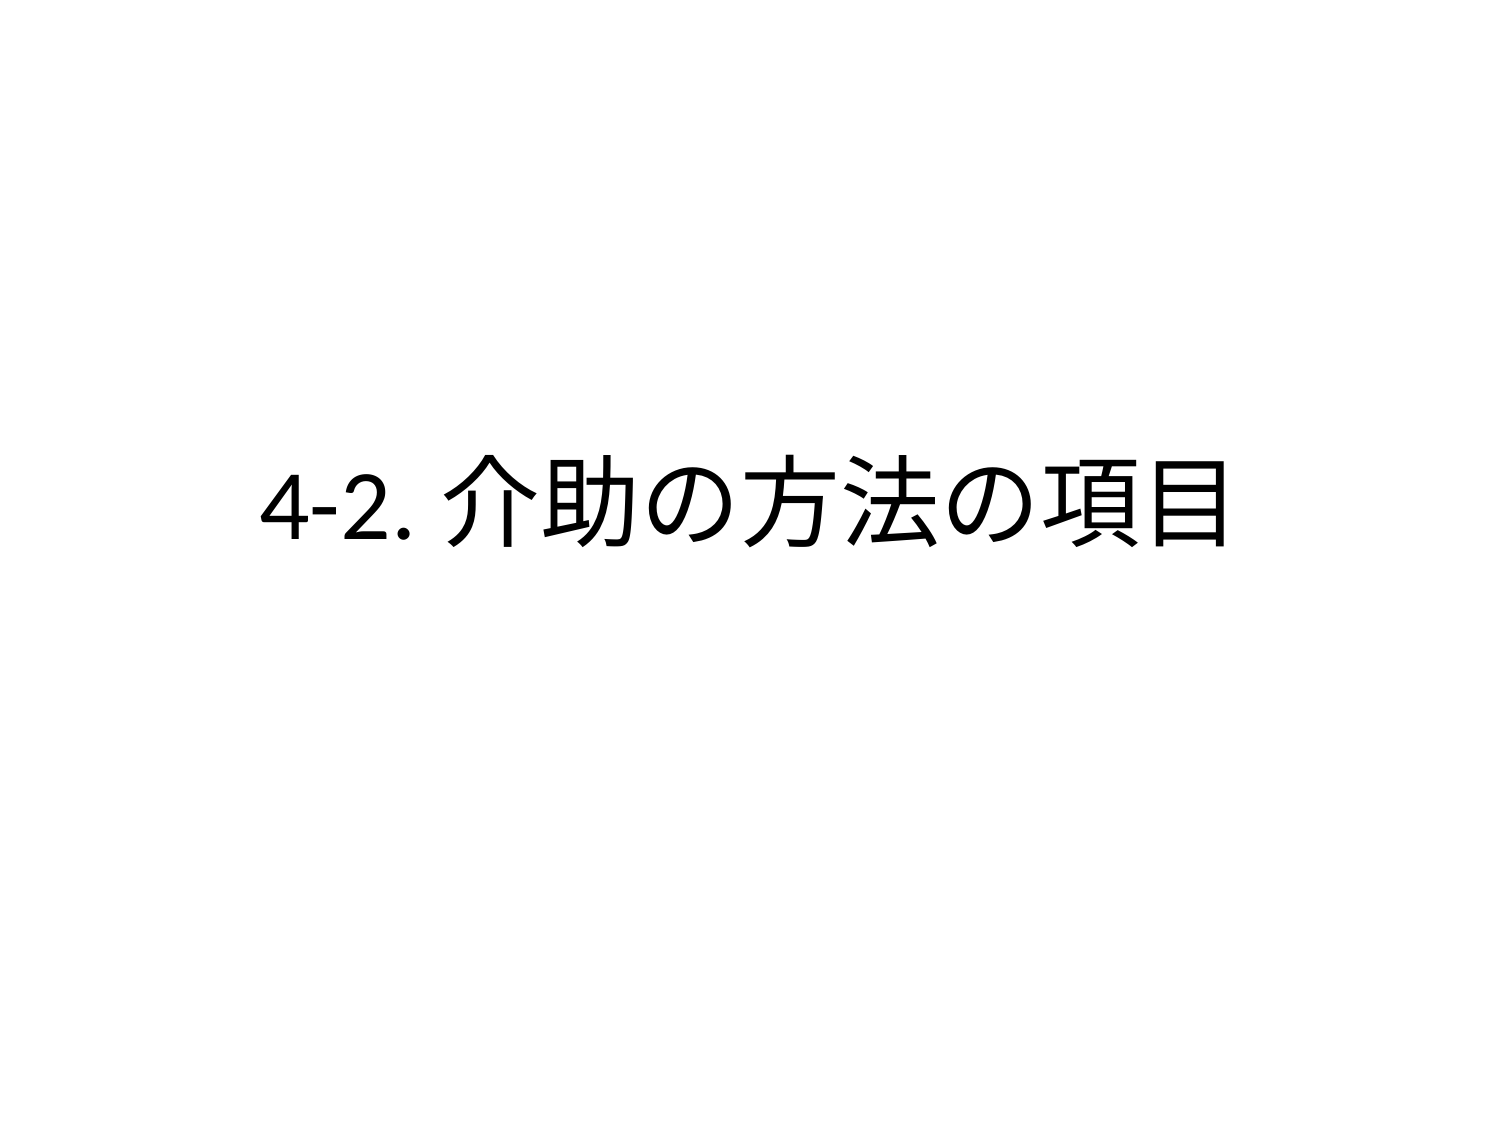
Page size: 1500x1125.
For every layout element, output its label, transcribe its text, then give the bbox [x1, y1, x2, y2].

text_box 4-2.介助の方法の項目 [0, 432, 1500, 568]
